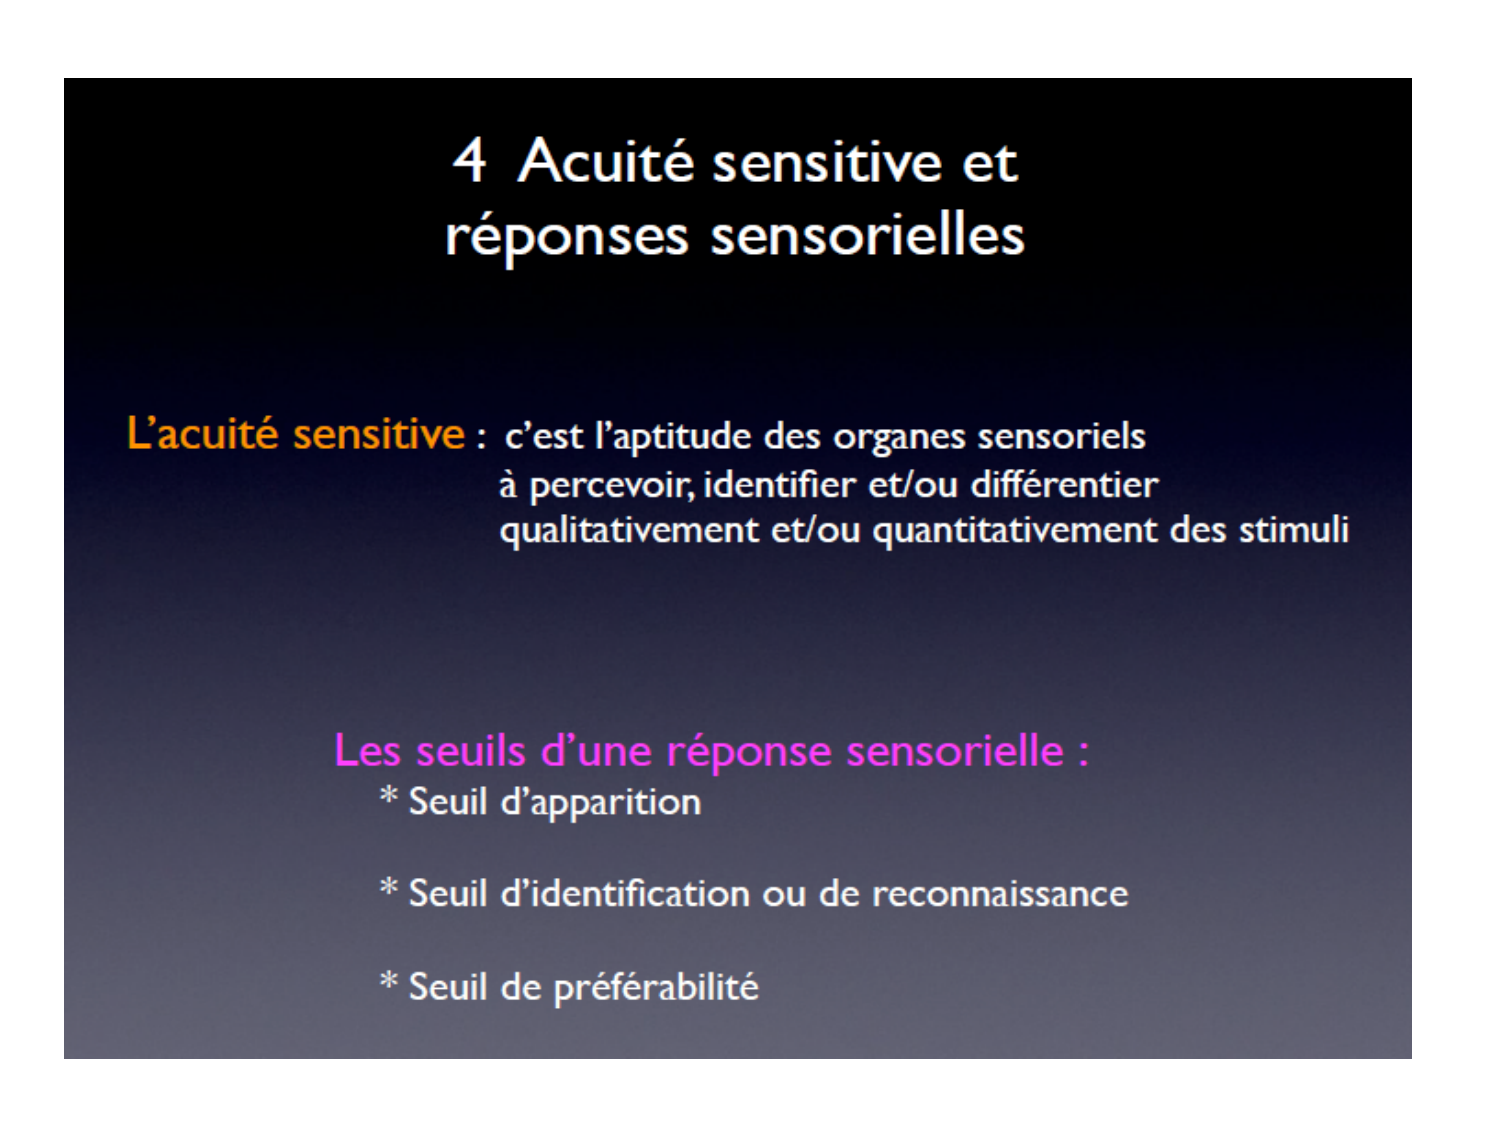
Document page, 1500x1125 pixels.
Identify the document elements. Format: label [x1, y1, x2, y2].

picture [64, 77, 1412, 1059]
